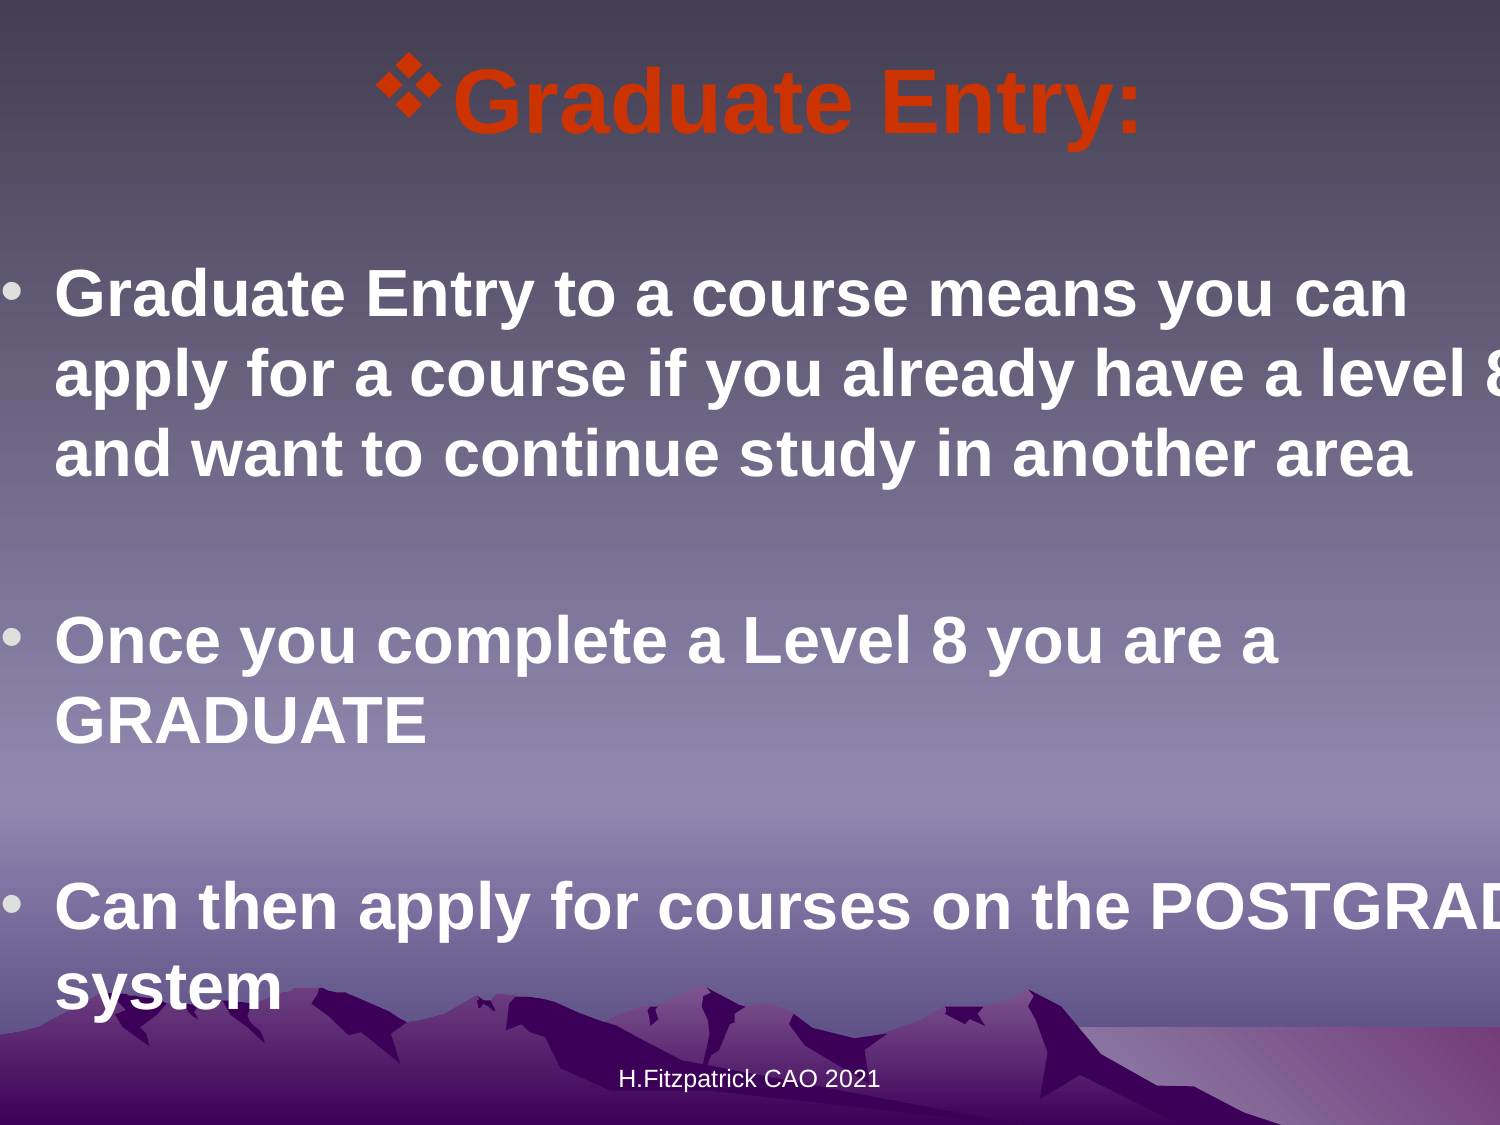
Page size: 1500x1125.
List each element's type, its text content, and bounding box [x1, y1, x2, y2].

title Graduate Entry: [147, 31, 1386, 244]
list Graduate Entry to a course means you can apply for a course if you already have a level 8 and want to continue study in another area Once you complete a Level 8 you are a GRADUATE Can then apply for courses on the POSTGRAD system [0, 249, 1500, 1125]
footer H.Fitzpatrick CAO 2021 [512, 1025, 988, 1100]
